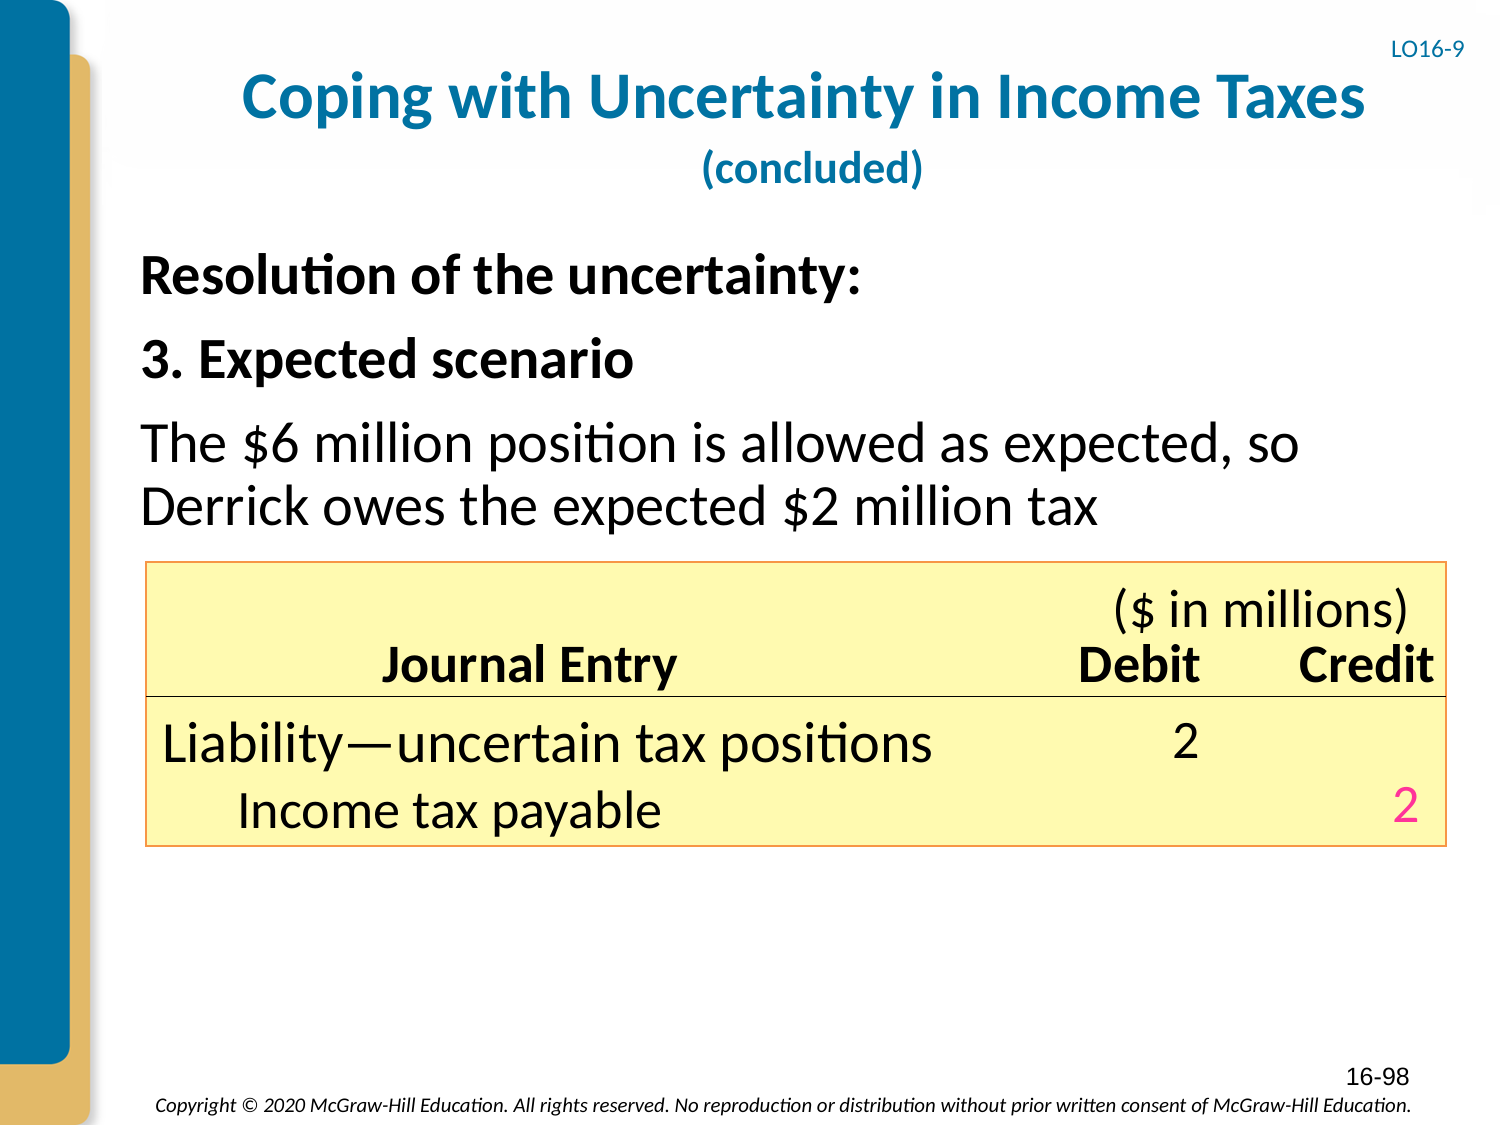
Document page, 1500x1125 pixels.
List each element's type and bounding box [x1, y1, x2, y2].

text_box [1376, 19, 1498, 80]
list [125, 236, 1440, 1067]
title [125, 0, 1500, 237]
text_box [1074, 1045, 1425, 1106]
picture [0, 0, 1500, 1125]
text_box [145, 561, 1455, 847]
